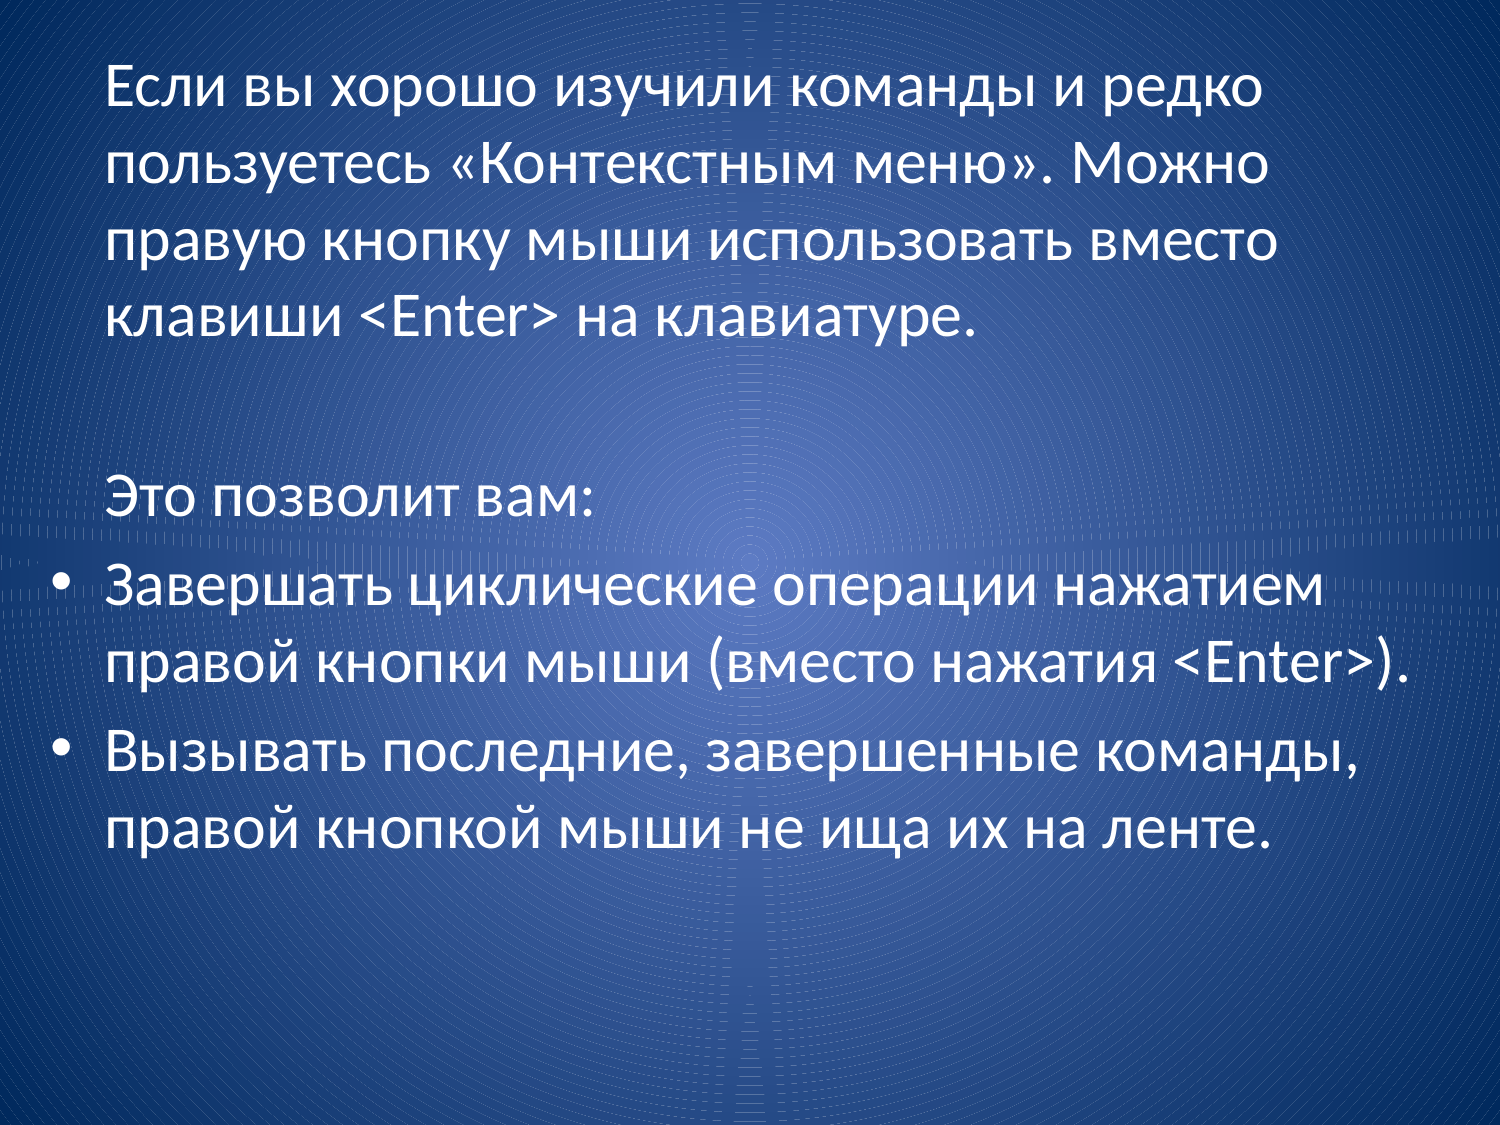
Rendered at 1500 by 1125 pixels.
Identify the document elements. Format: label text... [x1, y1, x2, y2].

list Если вы хорошо изучили команды и редко пользуетесь «Контекстным меню». Можно правую кнопку мыши использовать вместо клавиши <Enter> на клавиатуре. Это позволит вам: Завершать циклические операции нажатием правой кнопки мыши (вместо нажатия <Enter>). Вызывать последние, завершенные команды, правой кнопкой мыши не ища их на ленте. [35, 35, 1454, 914]
